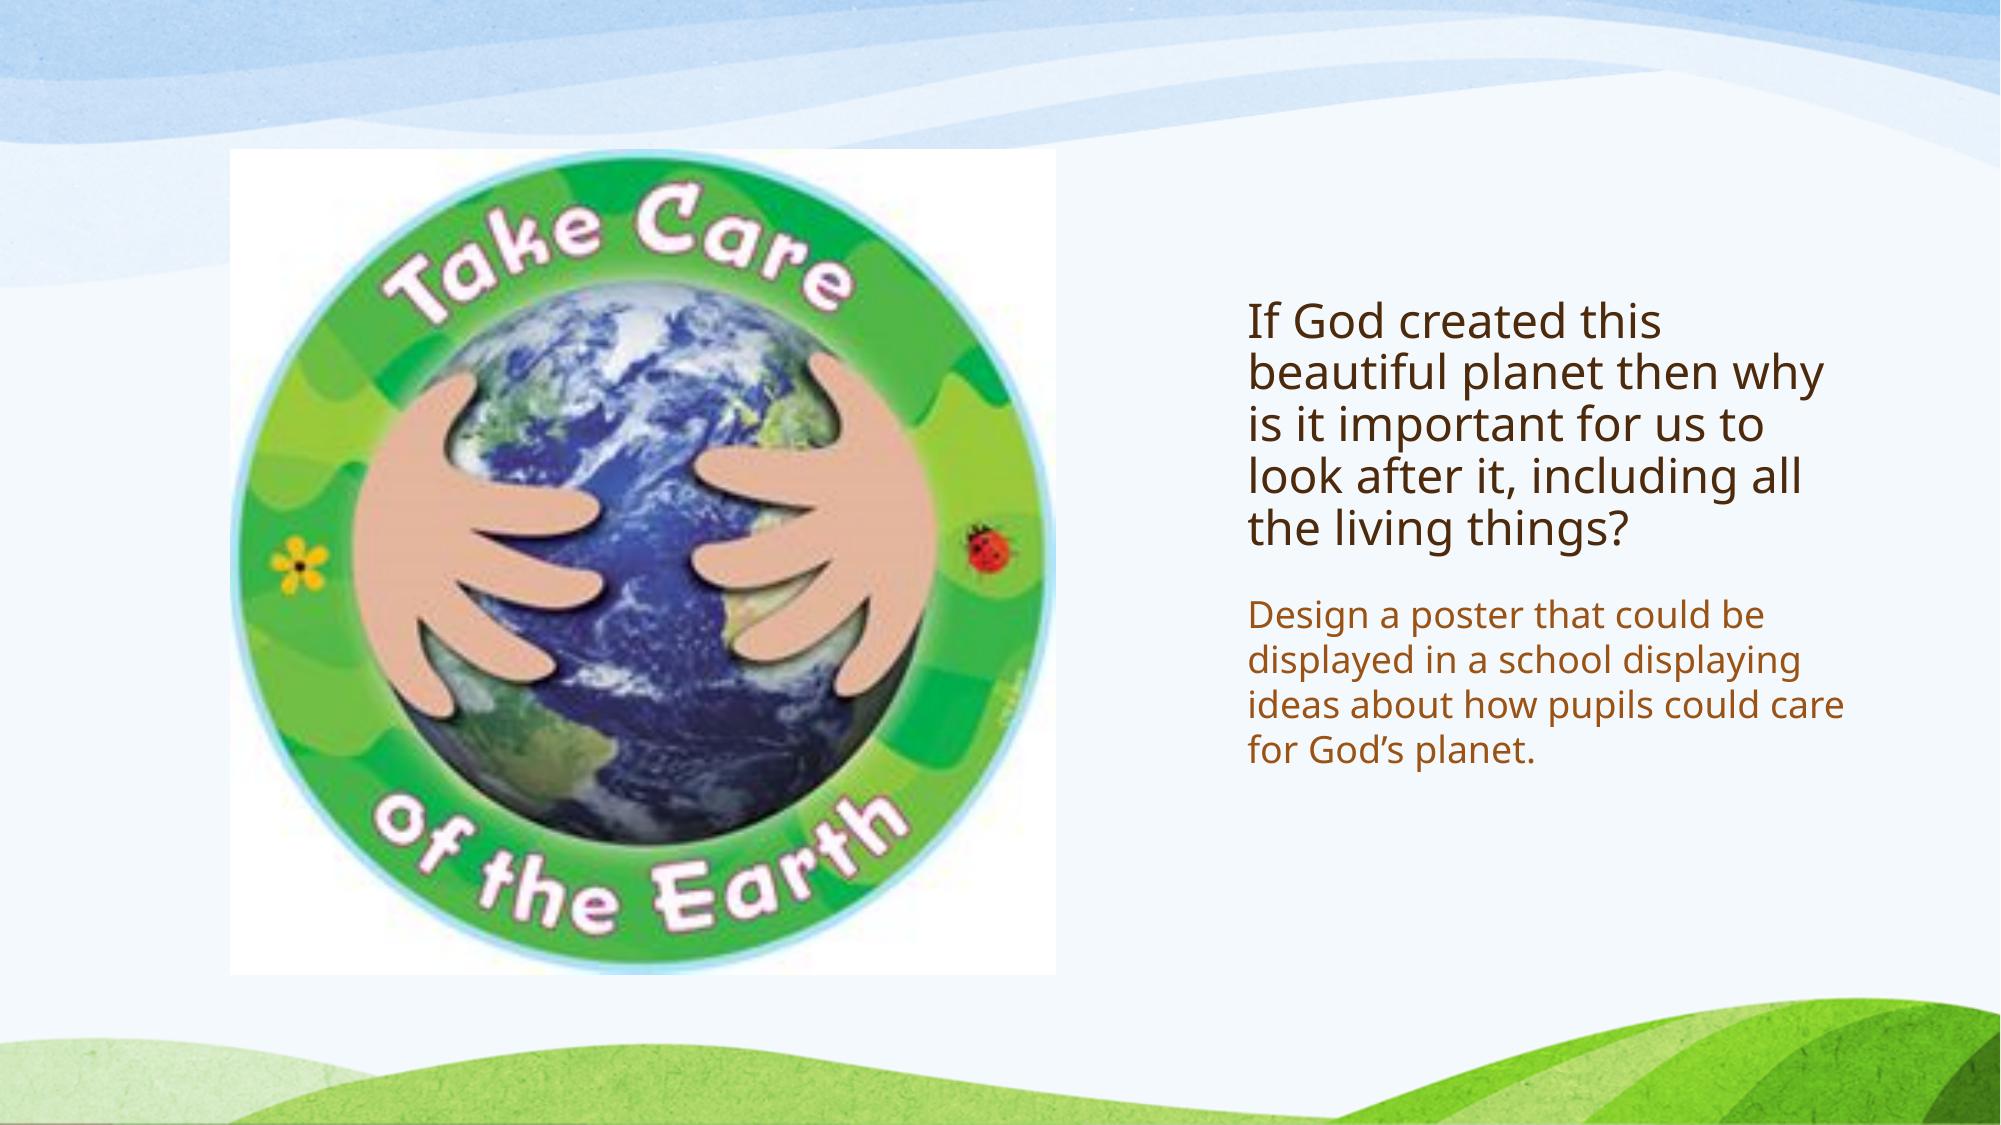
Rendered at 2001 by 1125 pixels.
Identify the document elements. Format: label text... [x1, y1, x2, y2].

list Design a poster that could be displayed in a school displaying ideas about how pupils could care for God’s planet. [1232, 583, 1863, 975]
picture [0, 0, 2001, 1125]
title If God created this beautiful planet then why is it important for us to look after it, including all the living things? [1232, 218, 1863, 564]
